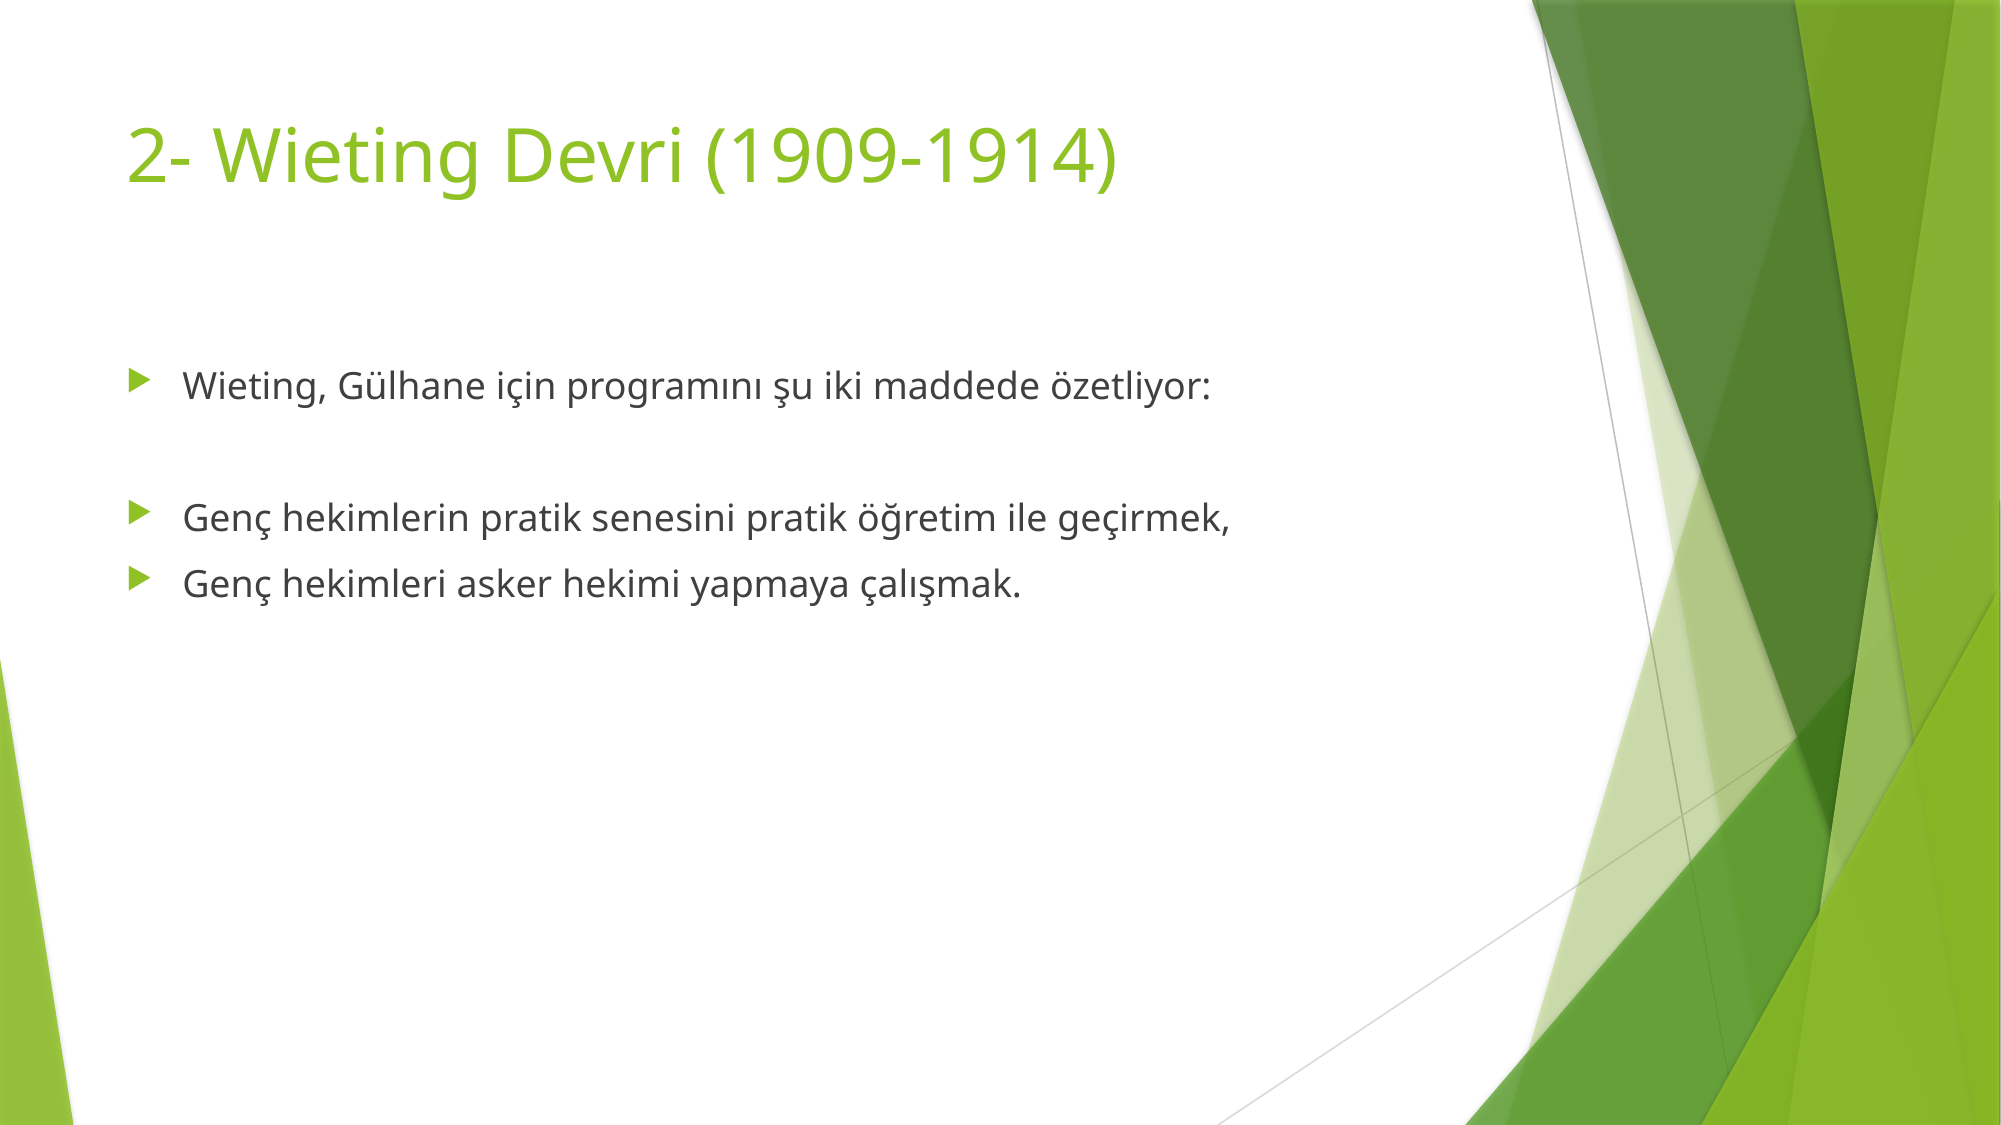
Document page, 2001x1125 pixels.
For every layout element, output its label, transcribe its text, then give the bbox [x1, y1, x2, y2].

title 2- Wieting Devri (1909-1914) [111, 99, 1522, 317]
list Wieting, Gülhane için programını şu iki maddede özetliyor: Genç hekimlerin pratik senesini pratik öğretim ile geçirmek, Genç hekimleri asker hekimi yapmaya çalışmak. [111, 354, 1522, 992]
